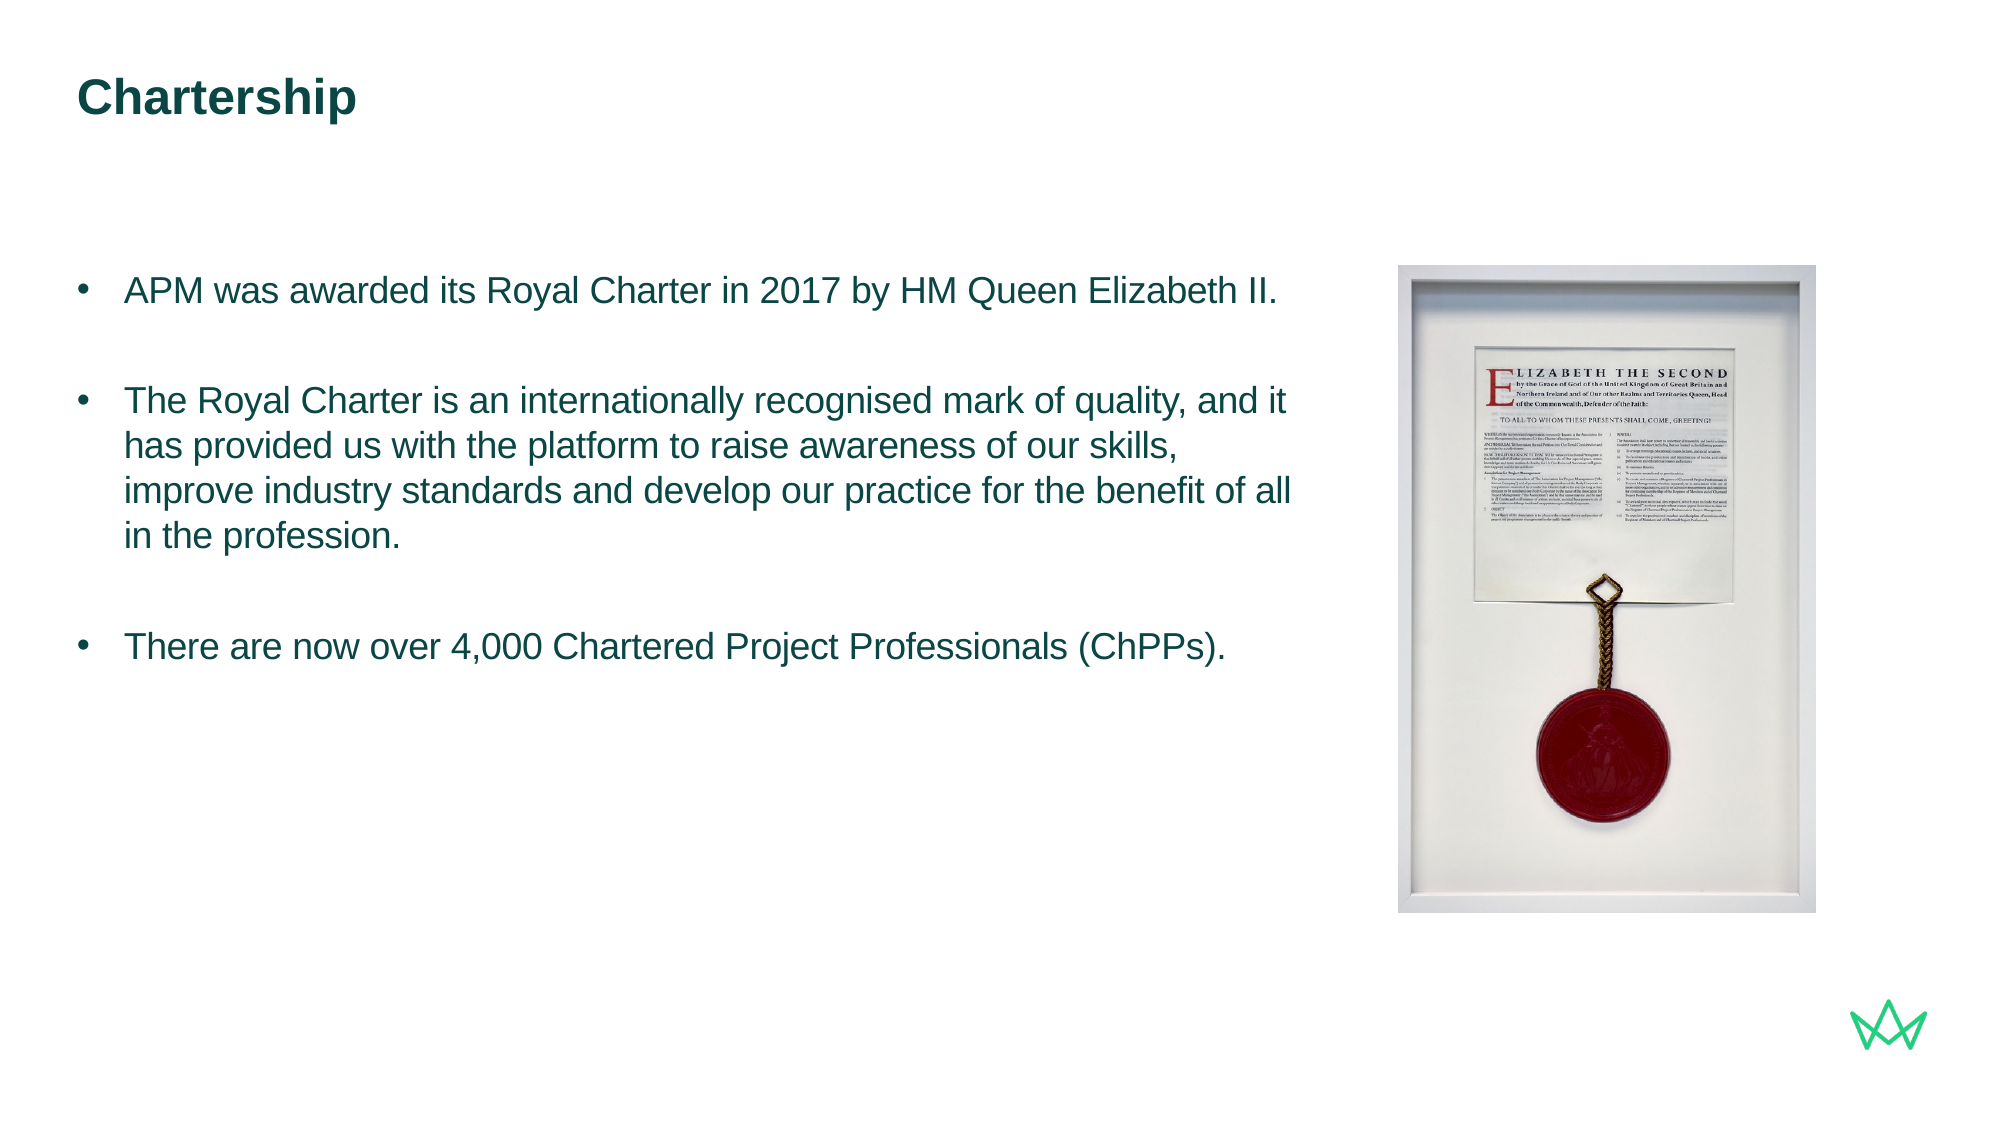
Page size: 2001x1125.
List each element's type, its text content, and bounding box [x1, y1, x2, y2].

title Chartership [76, 76, 1924, 136]
picture [1850, 999, 1927, 1050]
list APM was awarded its Royal Charter in 2017 by HM Queen Elizabeth II. The Royal Charter is an internationally recognised mark of quality, and it has provided us with the platform to raise awareness of our skills, improve industry standards and develop our practice for the benefit of all in the profession. There are now over 4,000 Chartered Project Professionals (ChPPs). [76, 265, 1310, 975]
picture [1398, 265, 1816, 913]
